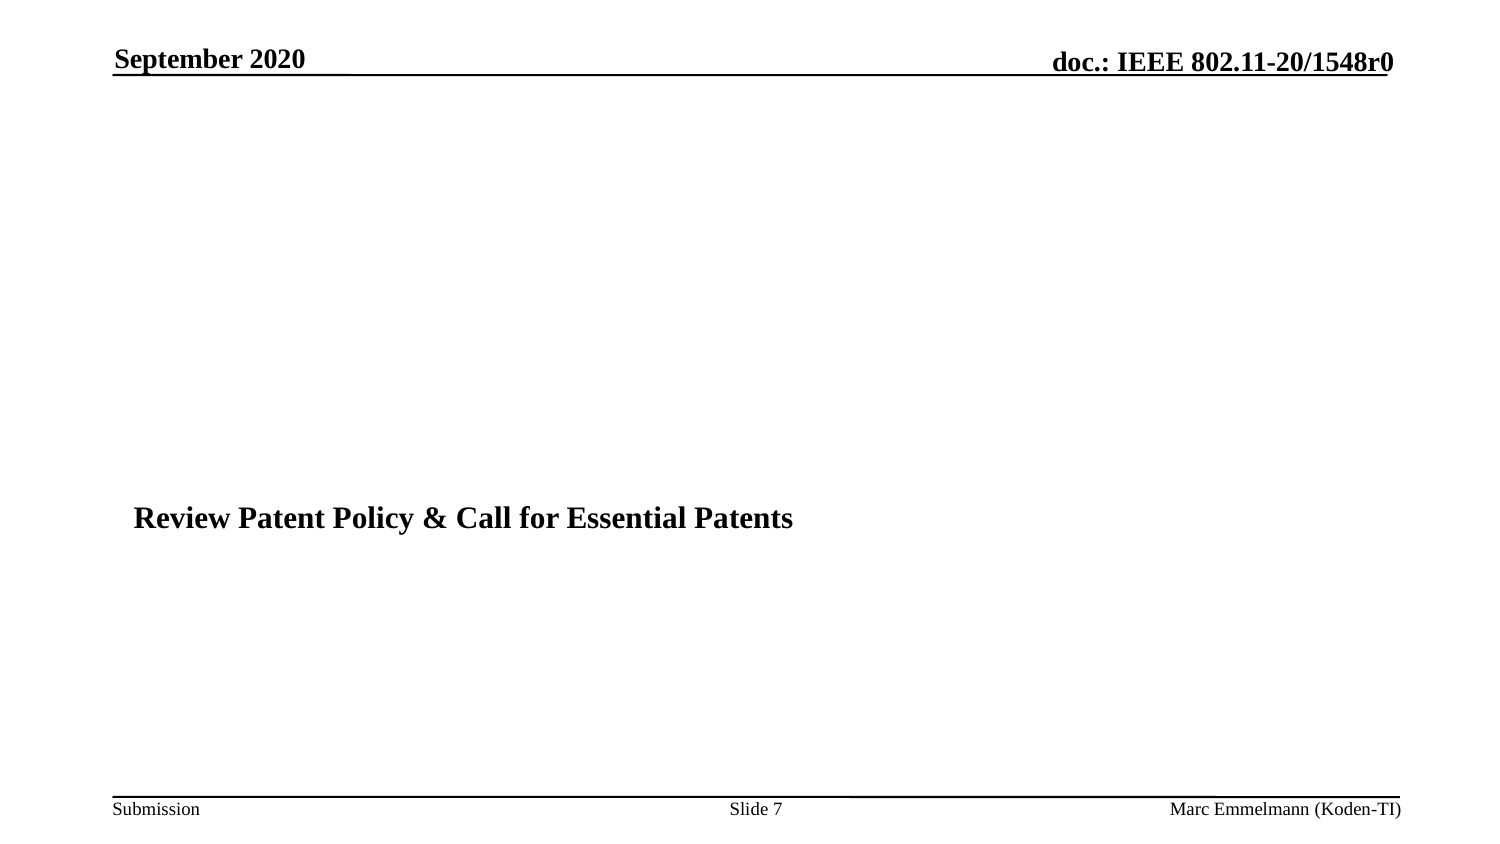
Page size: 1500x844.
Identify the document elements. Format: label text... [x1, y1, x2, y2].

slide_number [114, 40, 423, 75]
slide_number Slide 7 [712, 796, 800, 842]
footer Marc Emmelmann (Koden-TI) [878, 796, 1402, 820]
list Review Patent Policy & Call for Essential Patents [118, 357, 1394, 543]
